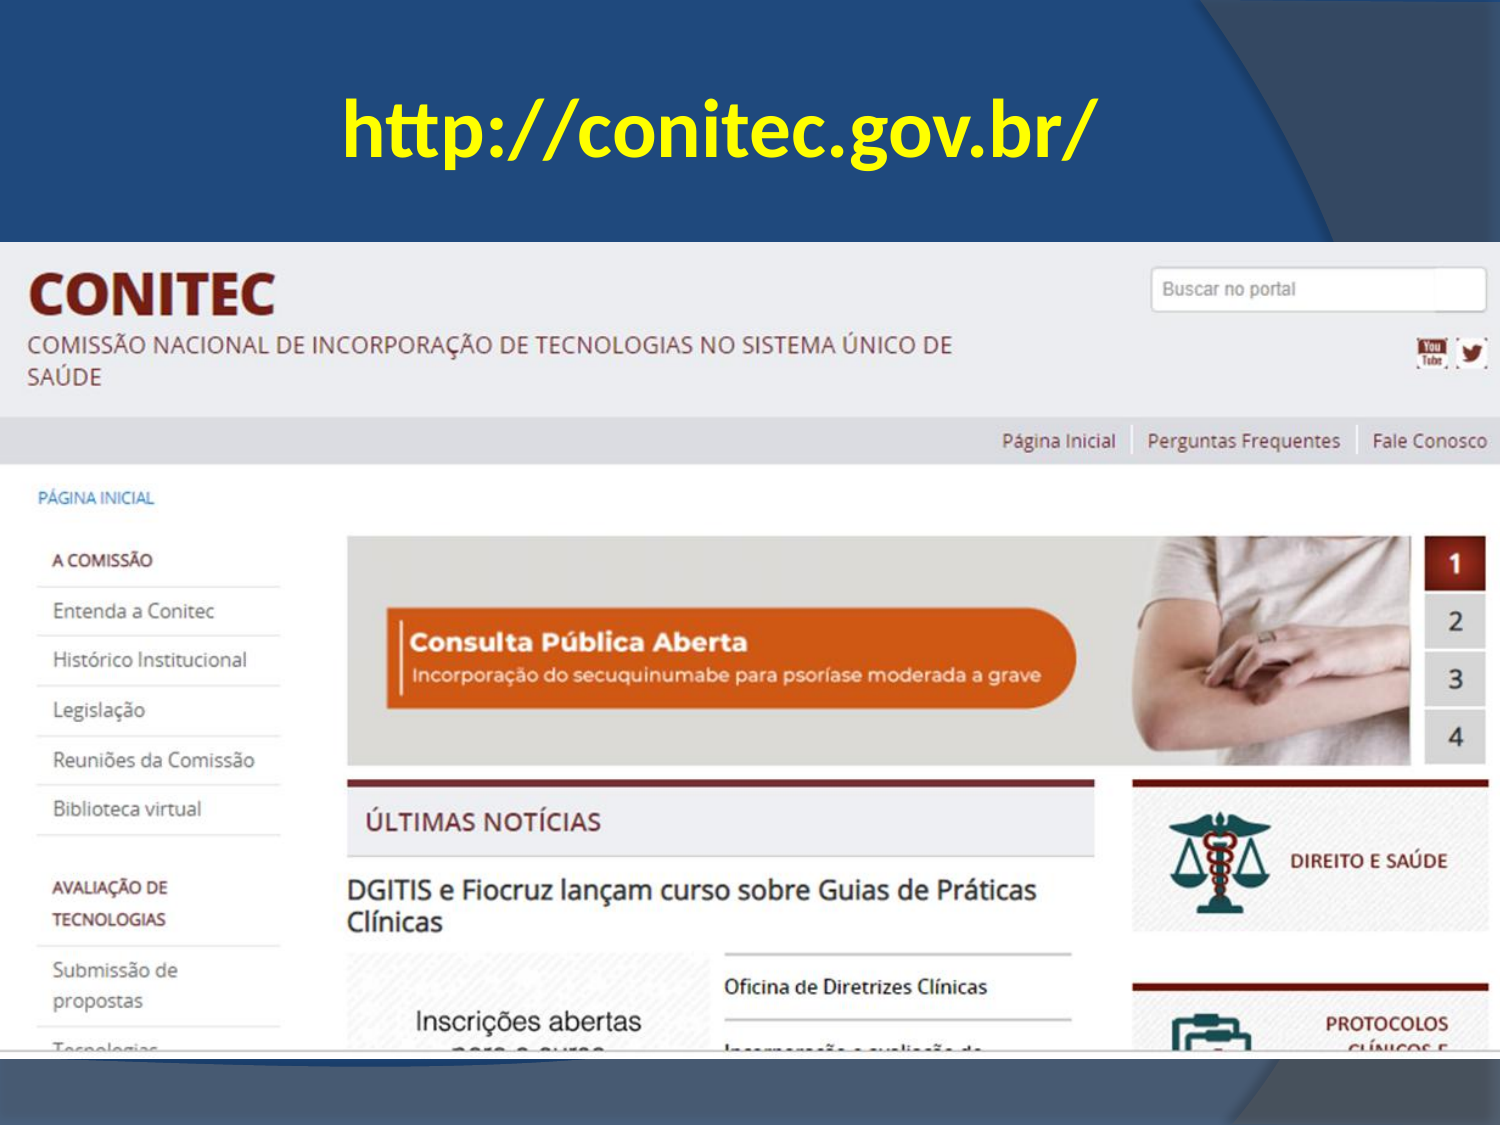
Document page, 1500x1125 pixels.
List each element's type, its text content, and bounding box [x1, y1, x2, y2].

text_box http://conitec.gov.br/ [230, 66, 1211, 182]
picture [0, 242, 1500, 1059]
